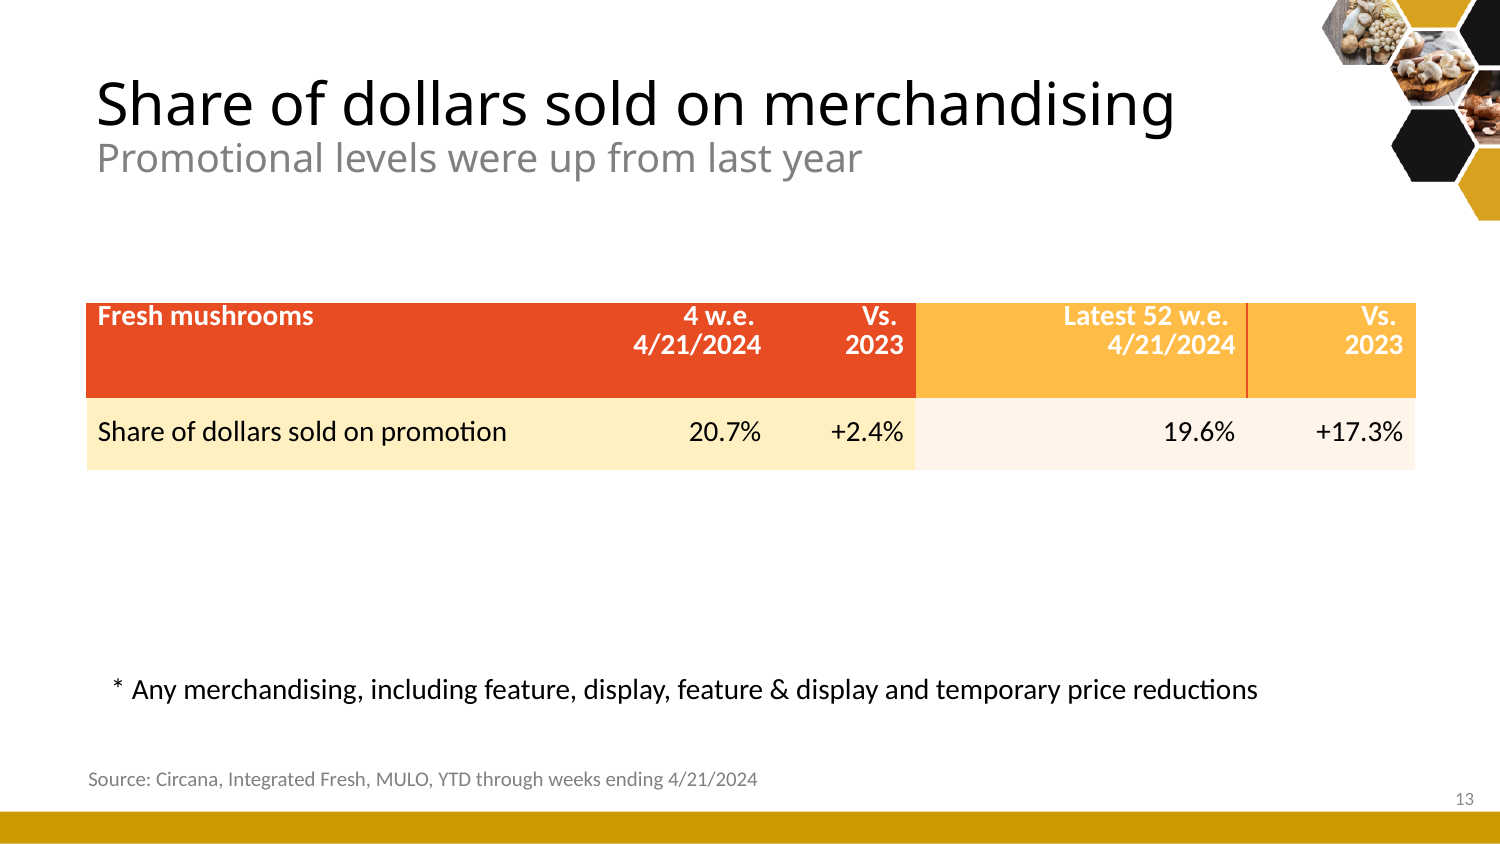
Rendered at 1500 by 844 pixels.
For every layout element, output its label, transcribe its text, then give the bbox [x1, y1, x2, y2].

table_header Vs. 2023 [774, 305, 914, 398]
table_cell 20.7% [537, 398, 773, 470]
text_box * Any merchandising, including feature, display, feature & display and temporary price reductions [96, 663, 1281, 713]
picture [0, 0, 1500, 811]
text_box Source: Circana, Integrated Fresh, MULO, YTD through weeks ending 4/21/2024 [73, 757, 773, 798]
table_cell +17.3% [1247, 398, 1415, 470]
slide_number 13 [1151, 775, 1490, 821]
table_header Fresh mushrooms [88, 305, 536, 398]
table_header Vs. 2023 [1248, 305, 1414, 398]
table_cell +2.4% [773, 398, 915, 470]
table_cell 19.6% [915, 398, 1247, 470]
table_header 4 w.e. 4/21/2024 [538, 305, 772, 398]
table_cell Share of dollars sold on promotion [87, 398, 537, 470]
table_header Latest 52 w.e. 4/21/2024 [916, 305, 1246, 398]
title Share of dollars sold on merchandising Promotional levels were up from last year [81, 46, 1365, 210]
